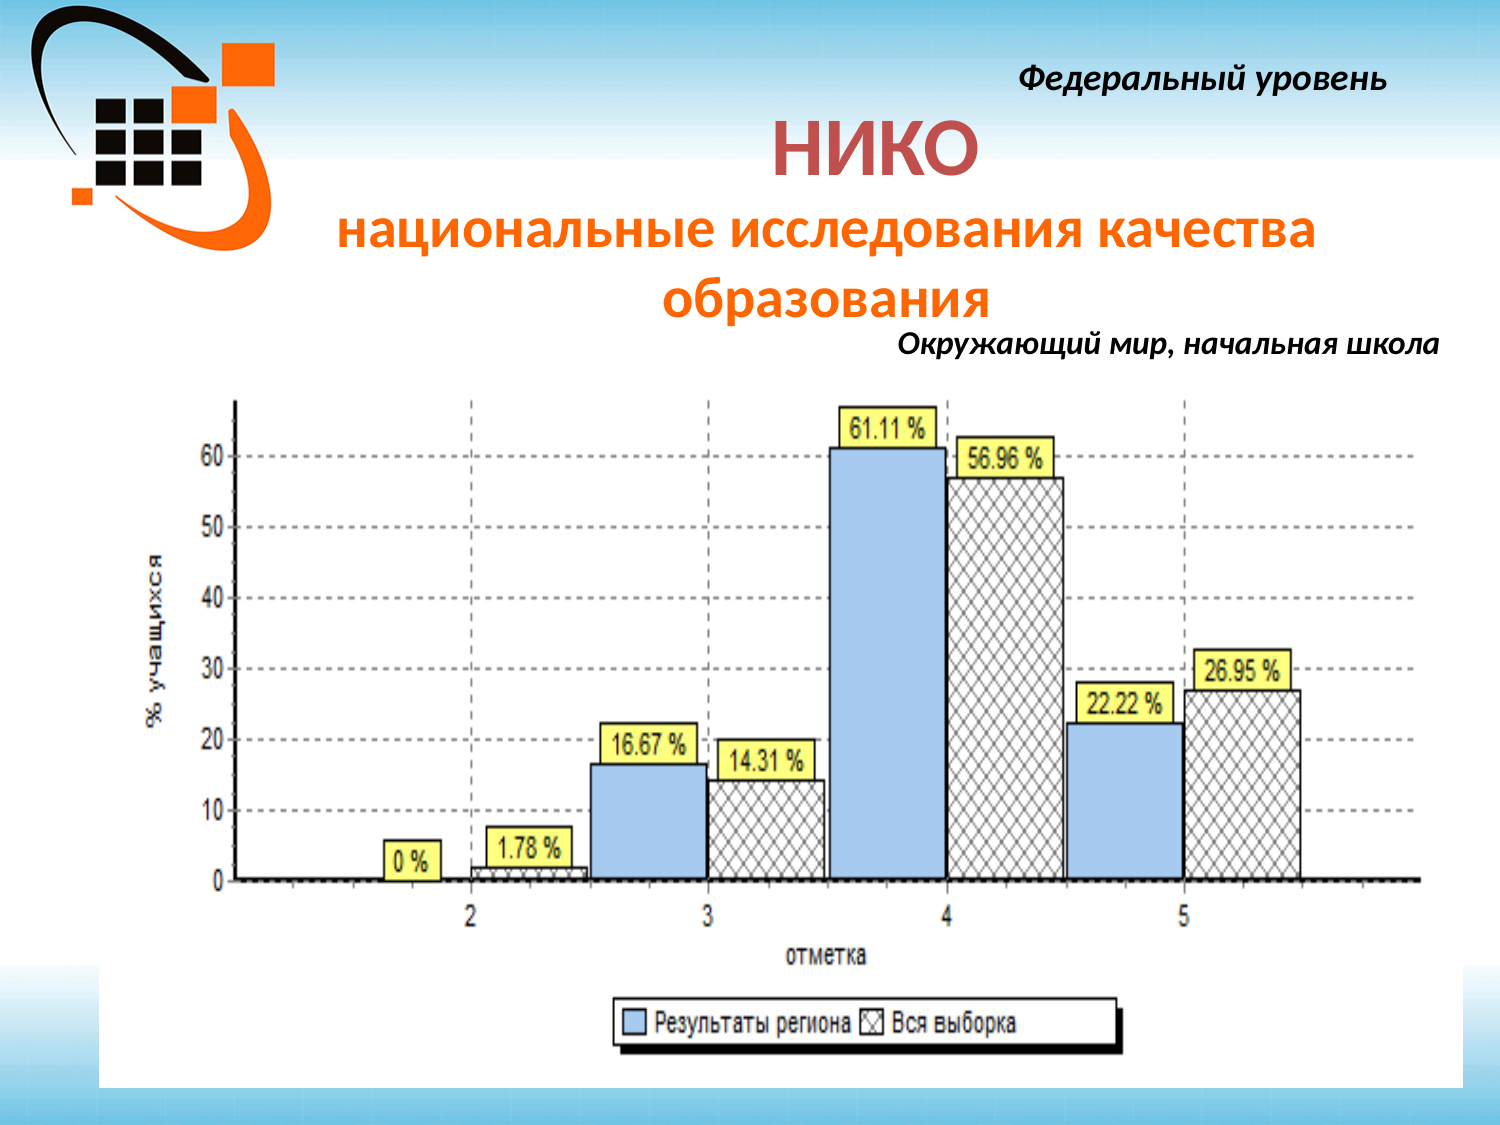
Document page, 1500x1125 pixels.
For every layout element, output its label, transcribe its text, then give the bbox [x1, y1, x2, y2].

picture [0, 374, 1500, 1125]
text_box Окружающий мир, начальная школа [875, 314, 1463, 370]
text_box национальные исследования качества образования [277, 264, 1376, 337]
picture [0, 0, 1500, 256]
